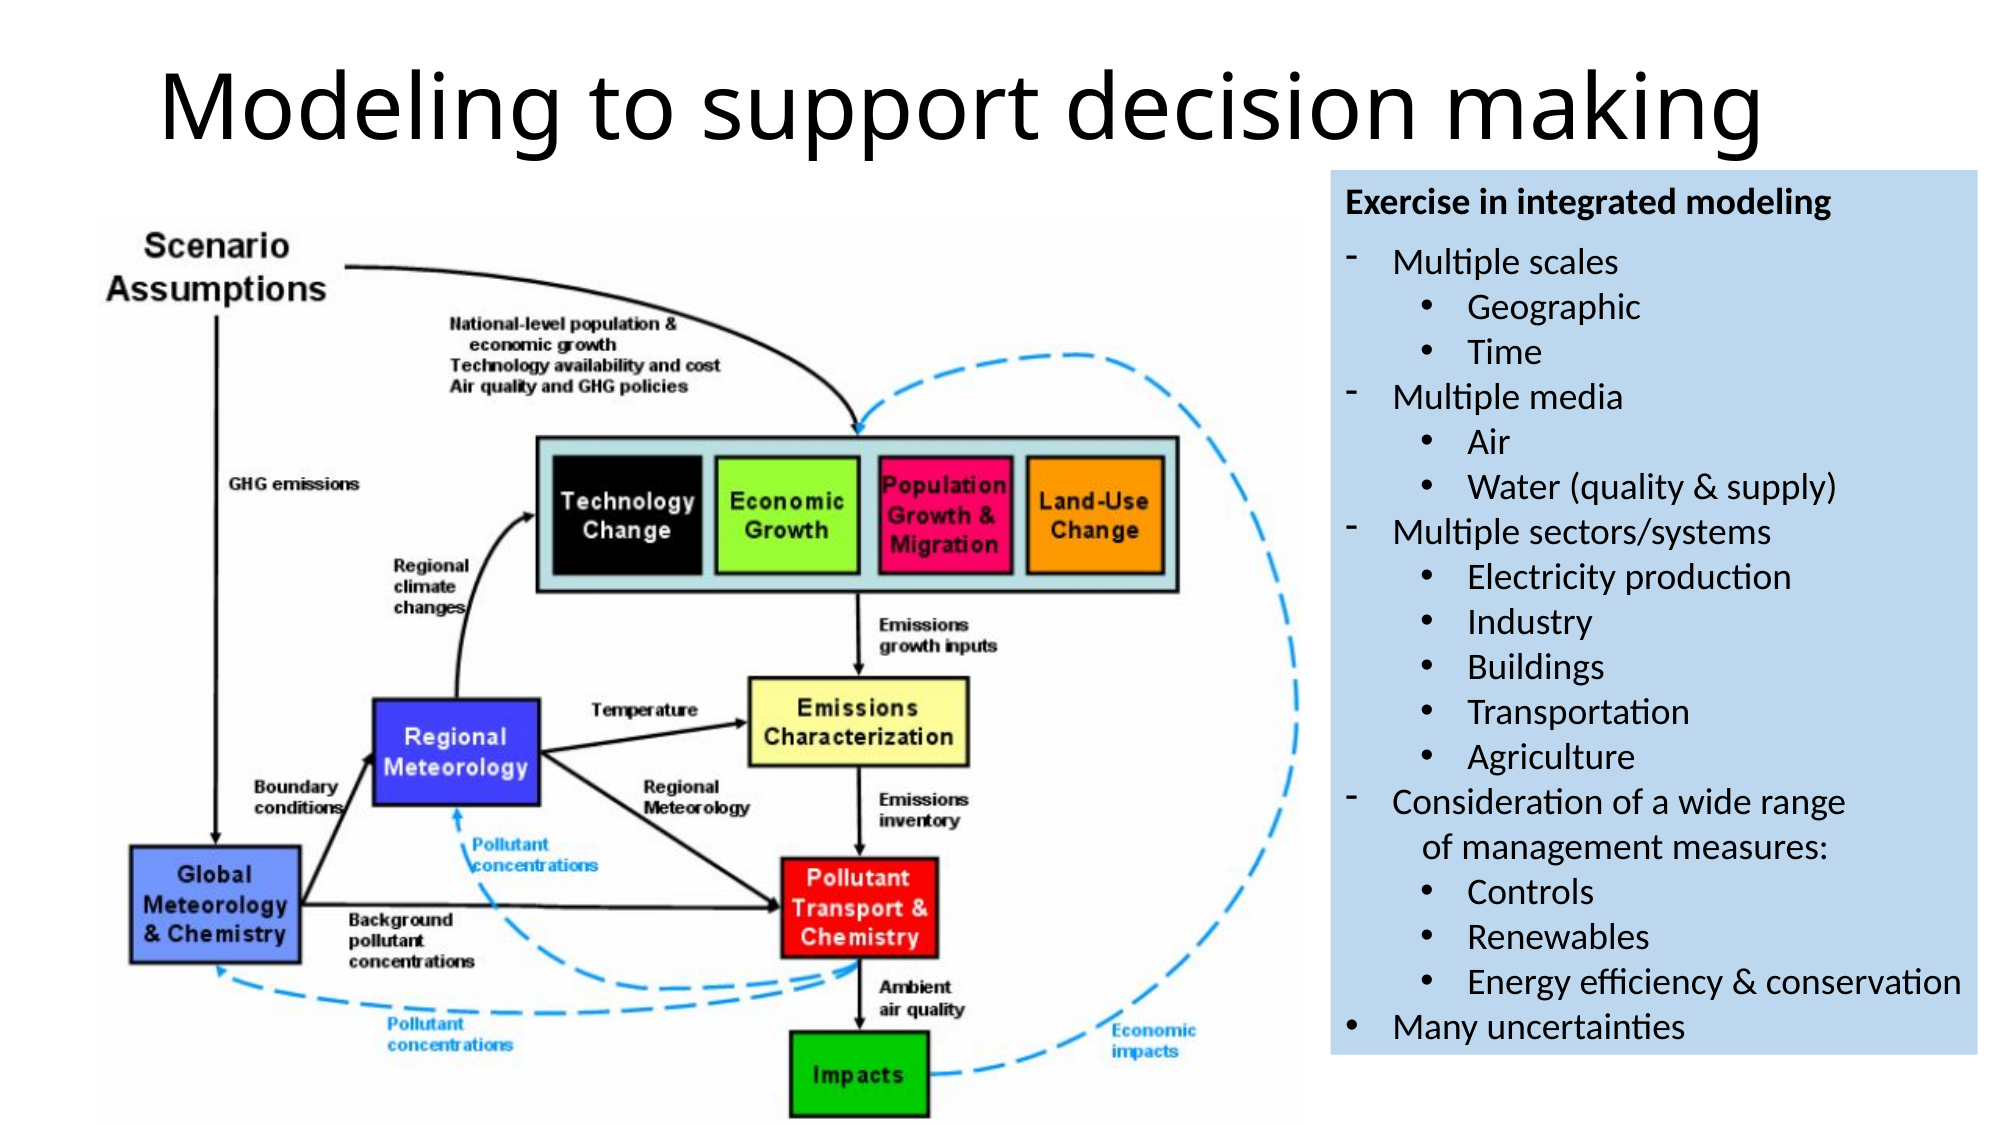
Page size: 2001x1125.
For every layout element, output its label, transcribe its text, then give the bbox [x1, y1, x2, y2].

title Modeling to support decision making [142, 1, 1868, 219]
picture [98, 218, 1307, 1125]
text_box Exercise in integrated modeling Multiple scales Geographic Time Multiple media Air Water (quality & supply) Multiple sectors/systems Electricity production Industry Buildings Transportation Agriculture Consideration of a wide range of management measures: Controls Renewables Energy efficiency & conservation Many uncertainties [1330, 169, 1978, 1055]
